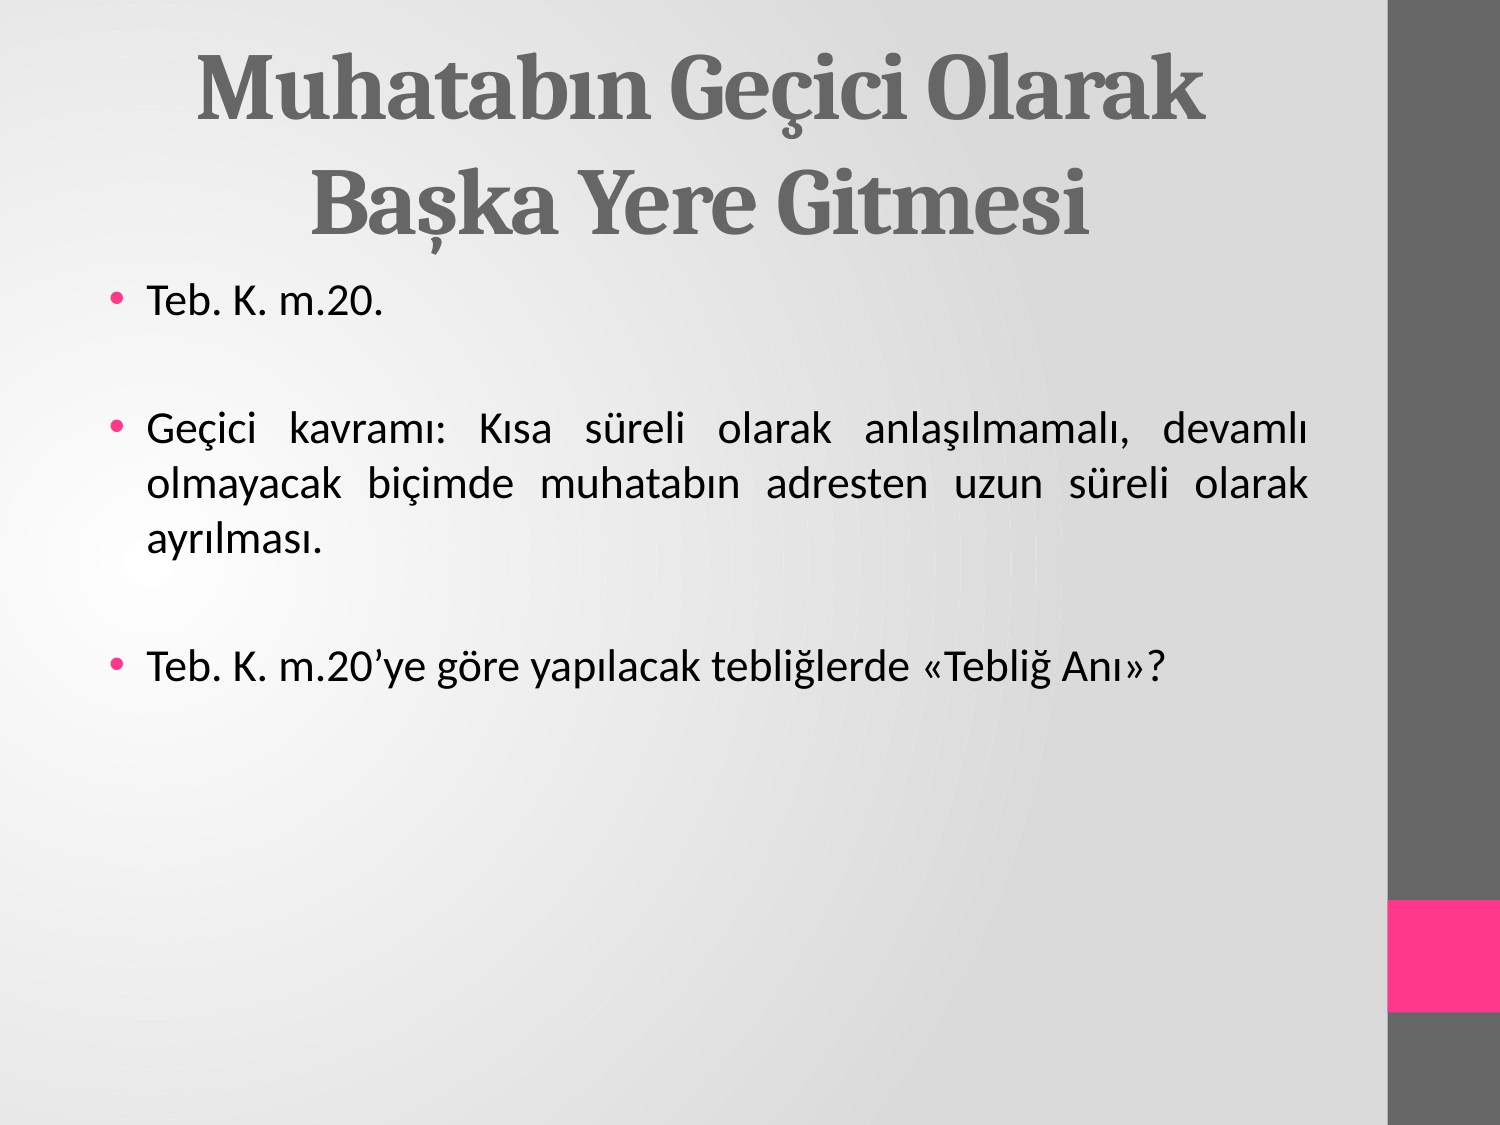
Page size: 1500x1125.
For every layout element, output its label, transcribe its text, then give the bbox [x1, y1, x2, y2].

title Muhatabın Geçici Olarak Başka Yere Gitmesi [75, 45, 1325, 233]
list Teb. K. m.20. Geçici kavramı: Kısa süreli olarak anlaşılmamalı, devamlı olmayacak biçimde muhatabın adresten uzun süreli olarak ayrılması. Teb. K. m.20’ye göre yapılacak tebliğlerde «Tebliğ Anı»? [75, 262, 1325, 1050]
